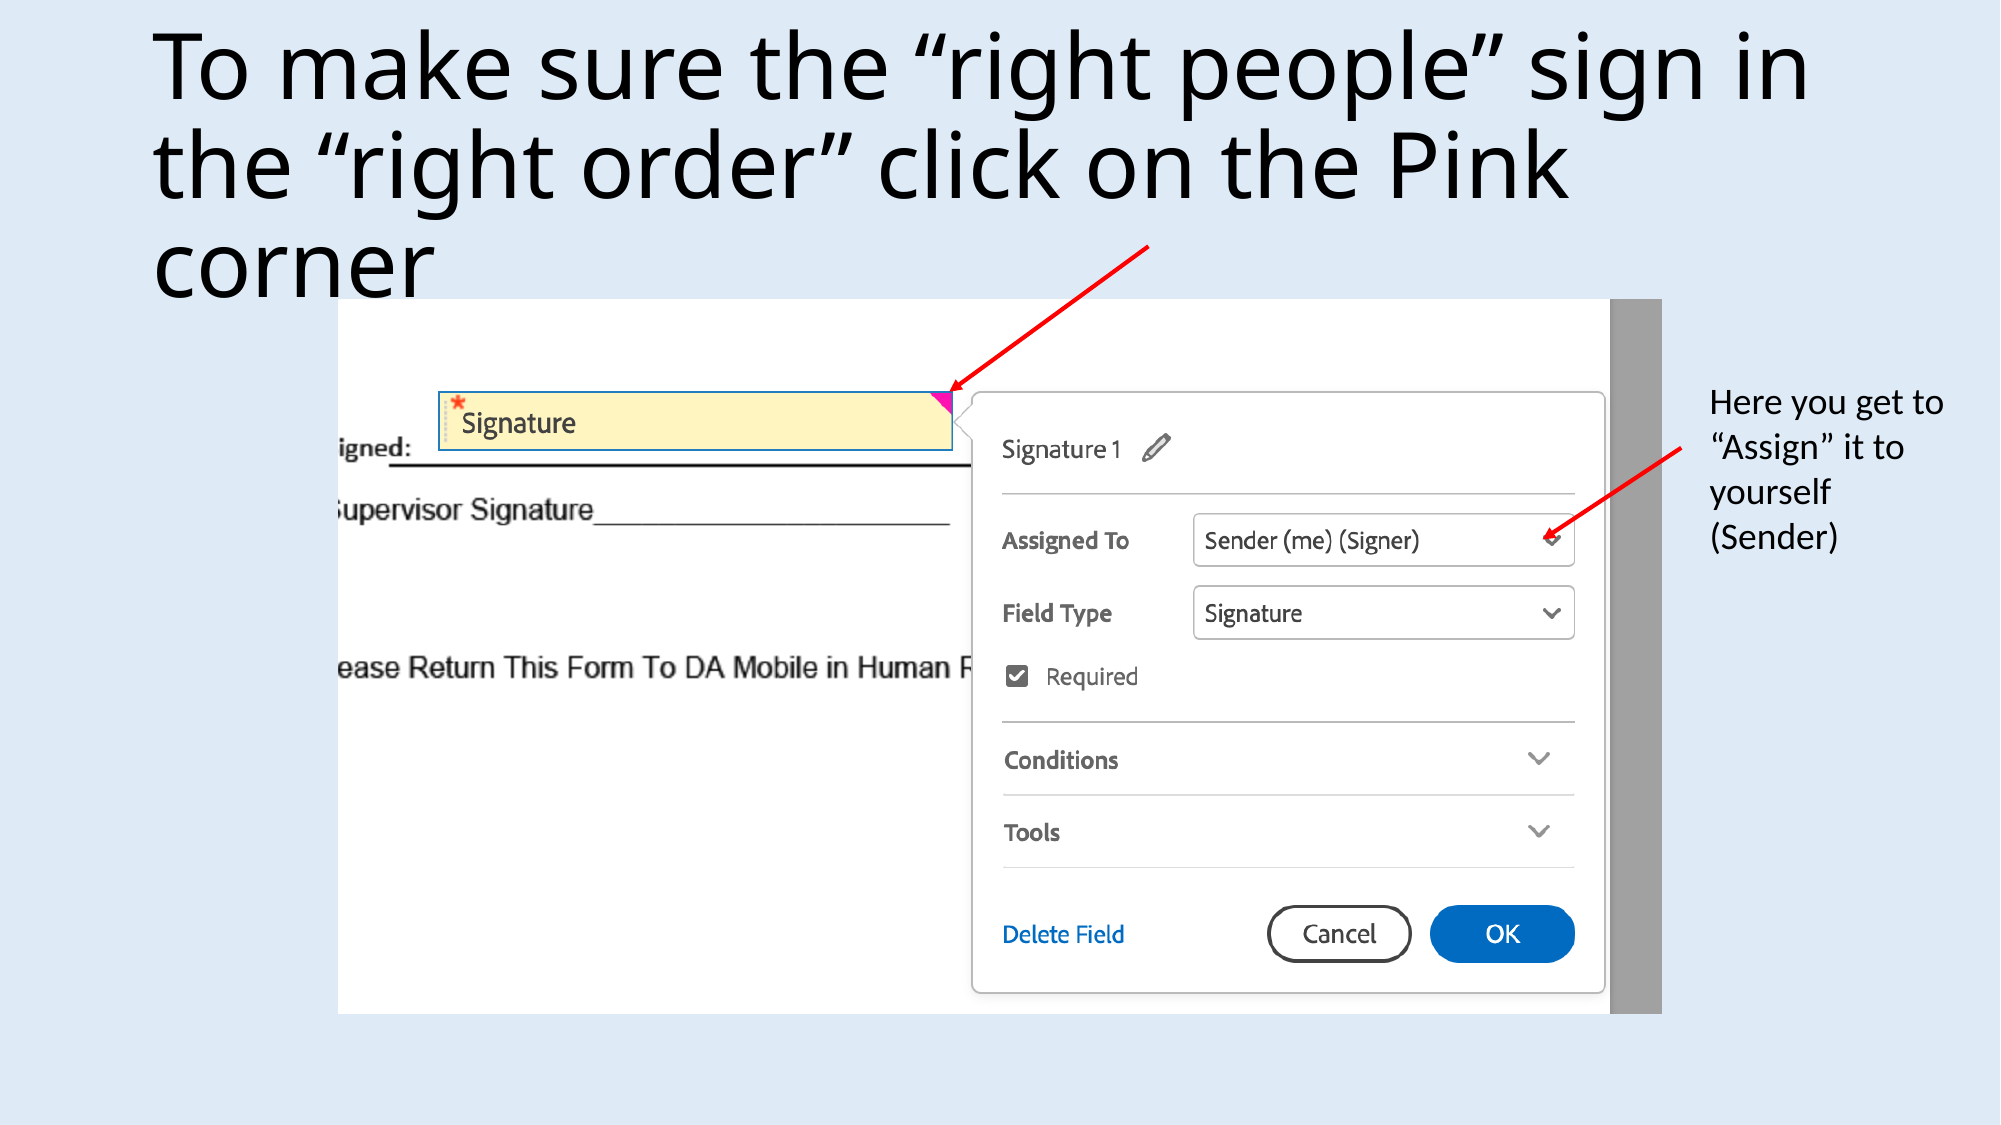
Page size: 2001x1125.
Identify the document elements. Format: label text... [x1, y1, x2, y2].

text_box Here you get to “Assign” it to yourself (Sender) [1694, 369, 1975, 565]
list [338, 299, 1662, 1014]
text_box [1542, 447, 1682, 540]
title To make sure the “right people” sign in the “right order” click on the Pink corner [137, 59, 1863, 278]
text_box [949, 246, 1149, 392]
